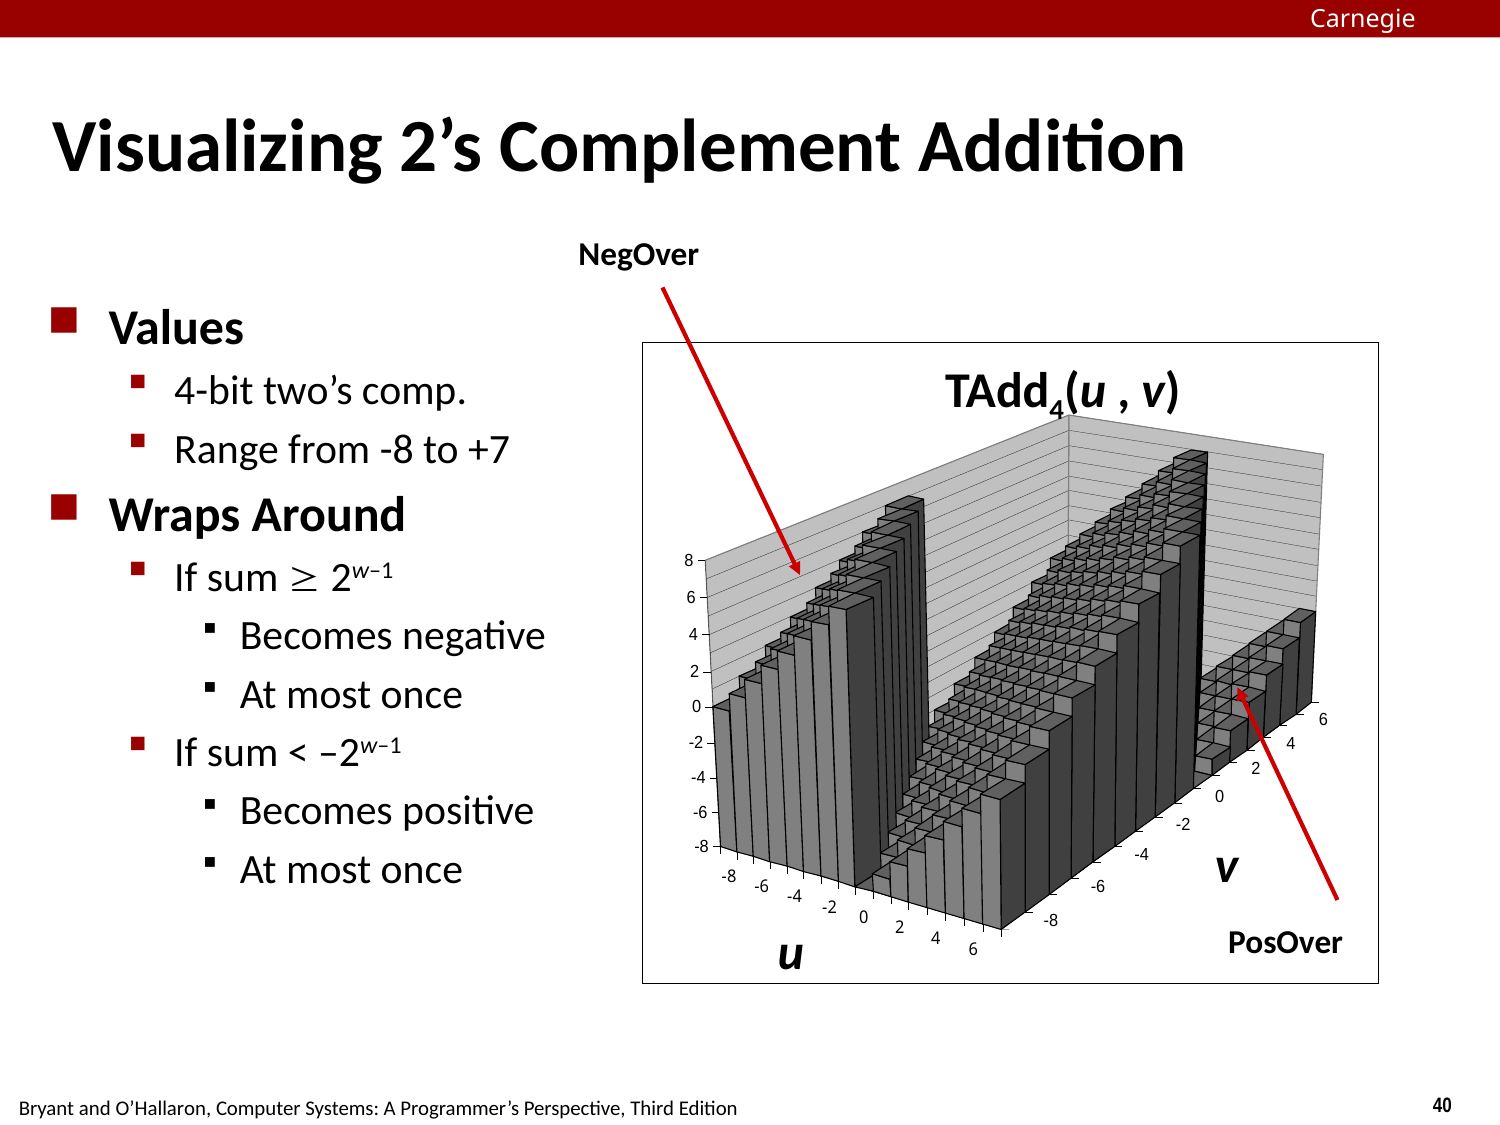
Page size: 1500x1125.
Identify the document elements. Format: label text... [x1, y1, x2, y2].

title Visualizing 2’s Complement Addition [37, 96, 1348, 188]
text_box NegOver [563, 224, 715, 280]
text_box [637, 337, 1386, 990]
list Values 4-bit two’s comp. Range from -8 to +7 Wraps Around If sum  2w–1 Becomes negative At most once If sum < –2w–1 Becomes positive At most once [37, 287, 588, 1042]
